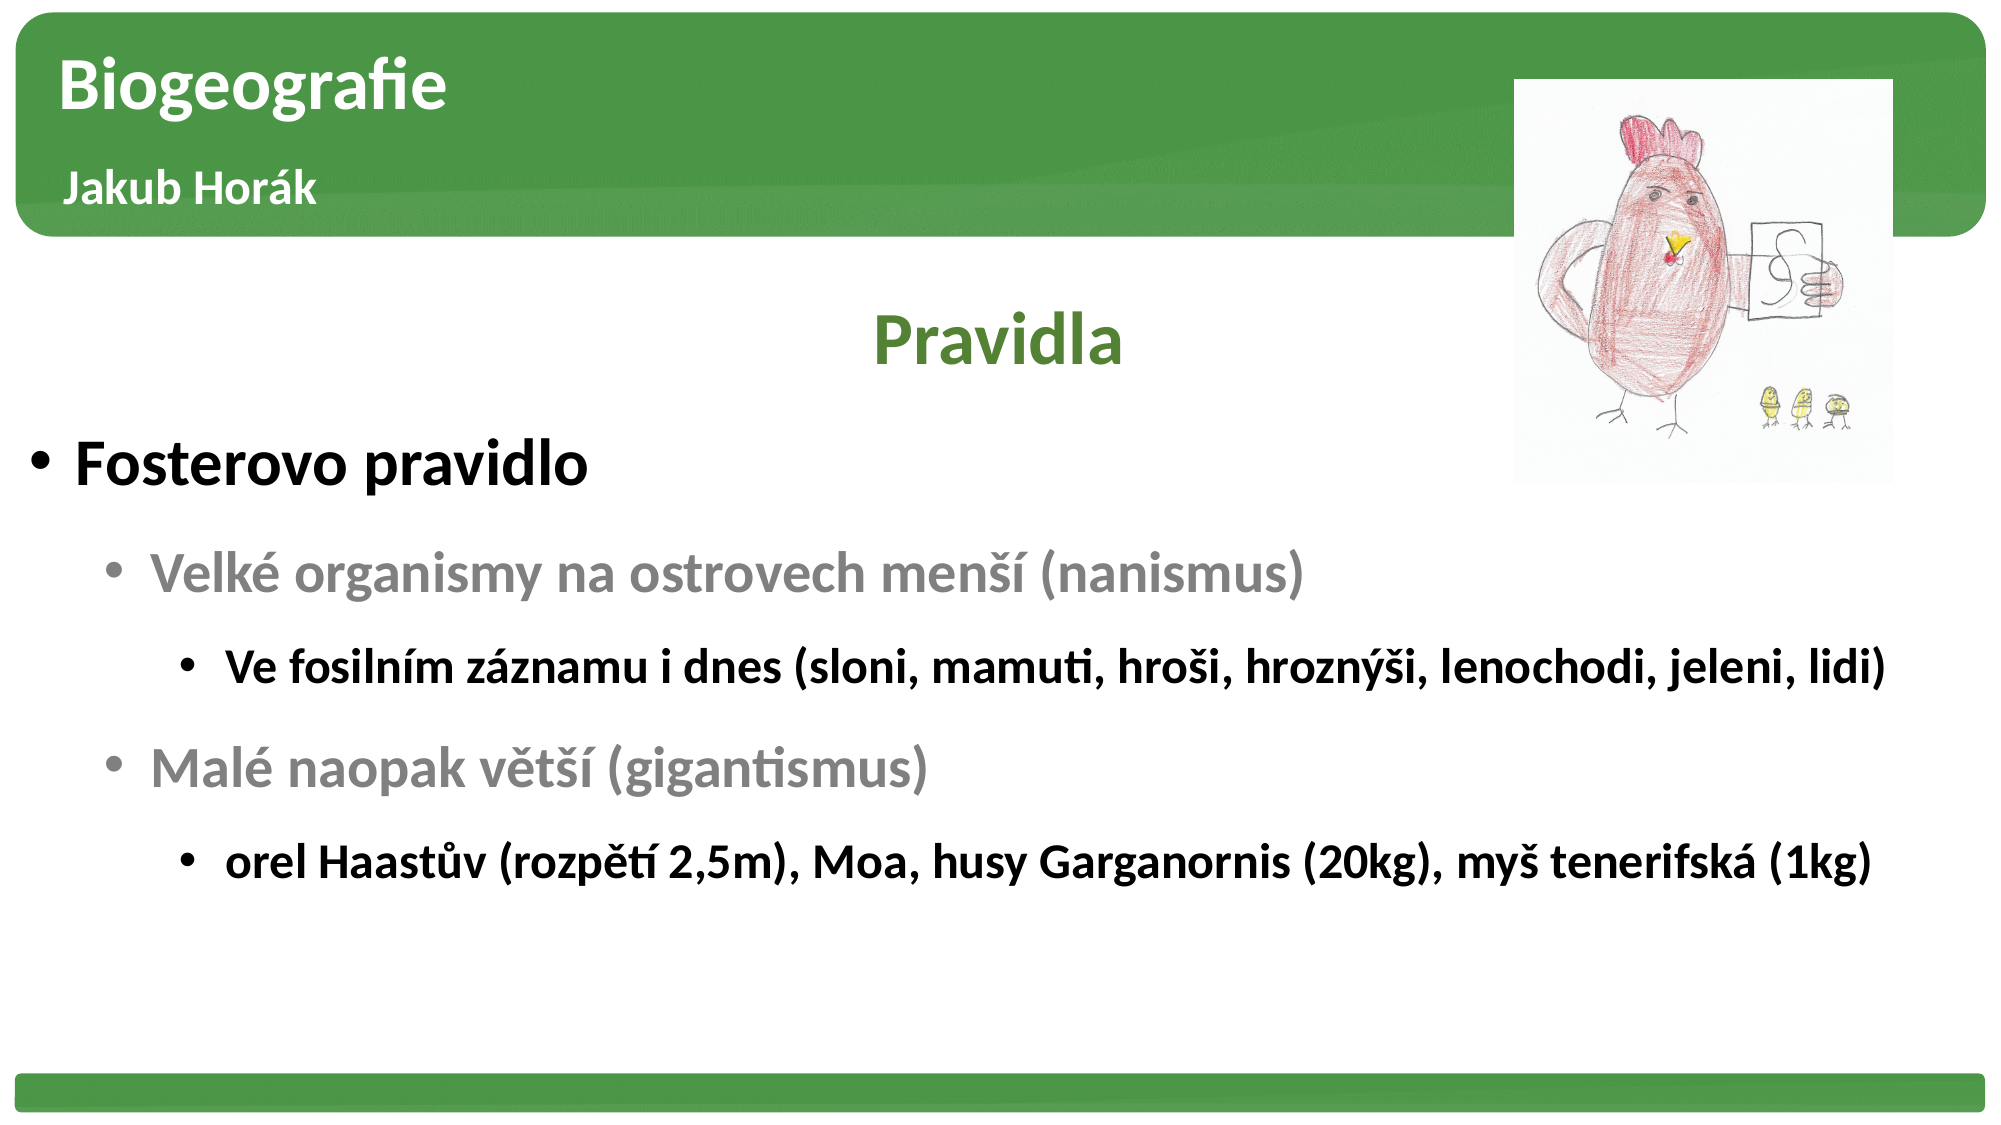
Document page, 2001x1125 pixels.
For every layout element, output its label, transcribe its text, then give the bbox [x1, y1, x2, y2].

text_box Biogeografie Jakub Horák [14, 11, 1987, 236]
text_box [13, 1072, 1987, 1114]
picture [1514, 79, 1893, 483]
text_box Pravidla Fosterovo pravidlo Velké organismy na ostrovech menší (nanismus) Ve fosilním záznamu i dnes (sloni, mamuti, hroši, hroznýši, lenochodi, jeleni, lidi) Malé naopak větší (gigantismus) orel Haastův (rozpětí 2,5m), Moa, husy Garganornis (20kg), myš tenerifská (1kg) [13, 236, 1985, 897]
